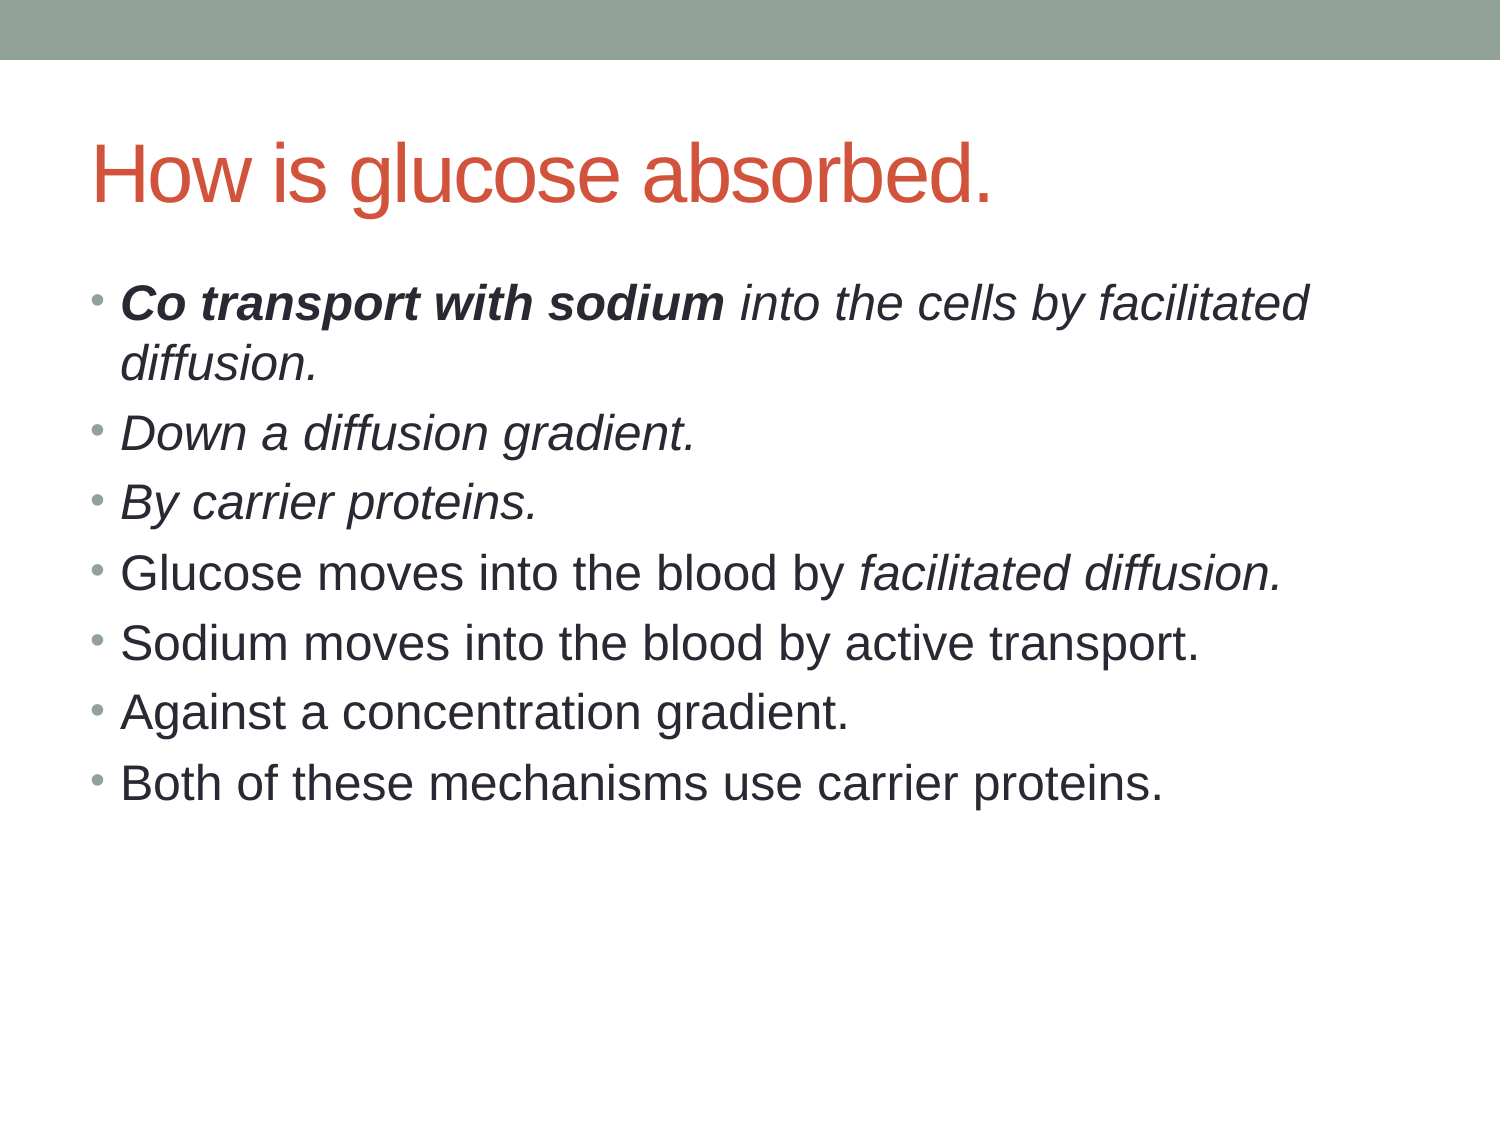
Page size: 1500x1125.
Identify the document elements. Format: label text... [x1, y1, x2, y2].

list Co transport with sodium into the cells by facilitated diffusion. Down a diffusion gradient. By carrier proteins. Glucose moves into the blood by facilitated diffusion. Sodium moves into the blood by active transport. Against a concentration gradient. Both of these mechanisms use carrier proteins. [75, 262, 1425, 1063]
title How is glucose absorbed. [75, 87, 1425, 250]
